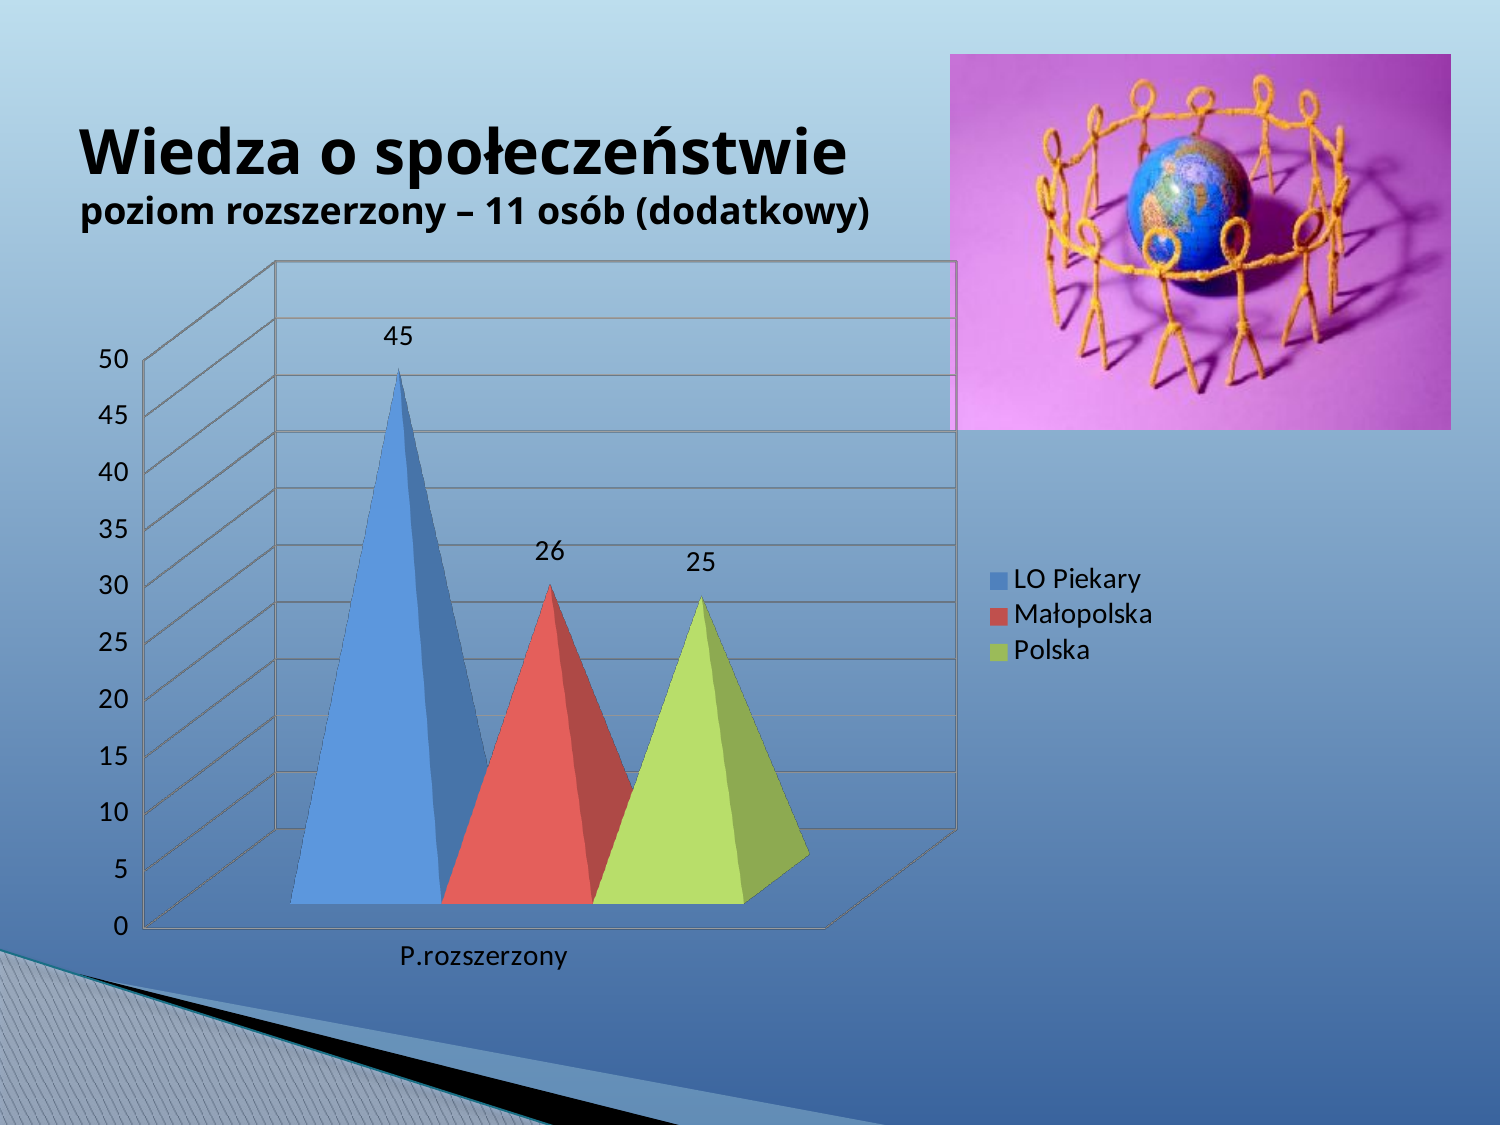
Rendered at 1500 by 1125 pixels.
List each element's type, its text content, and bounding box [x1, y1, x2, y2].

picture [950, 54, 1452, 430]
chart [74, 245, 1176, 988]
title Wiedza o społeczeństwie poziom rozszerzony – 11 osób (dodatkowy) [64, 78, 944, 266]
